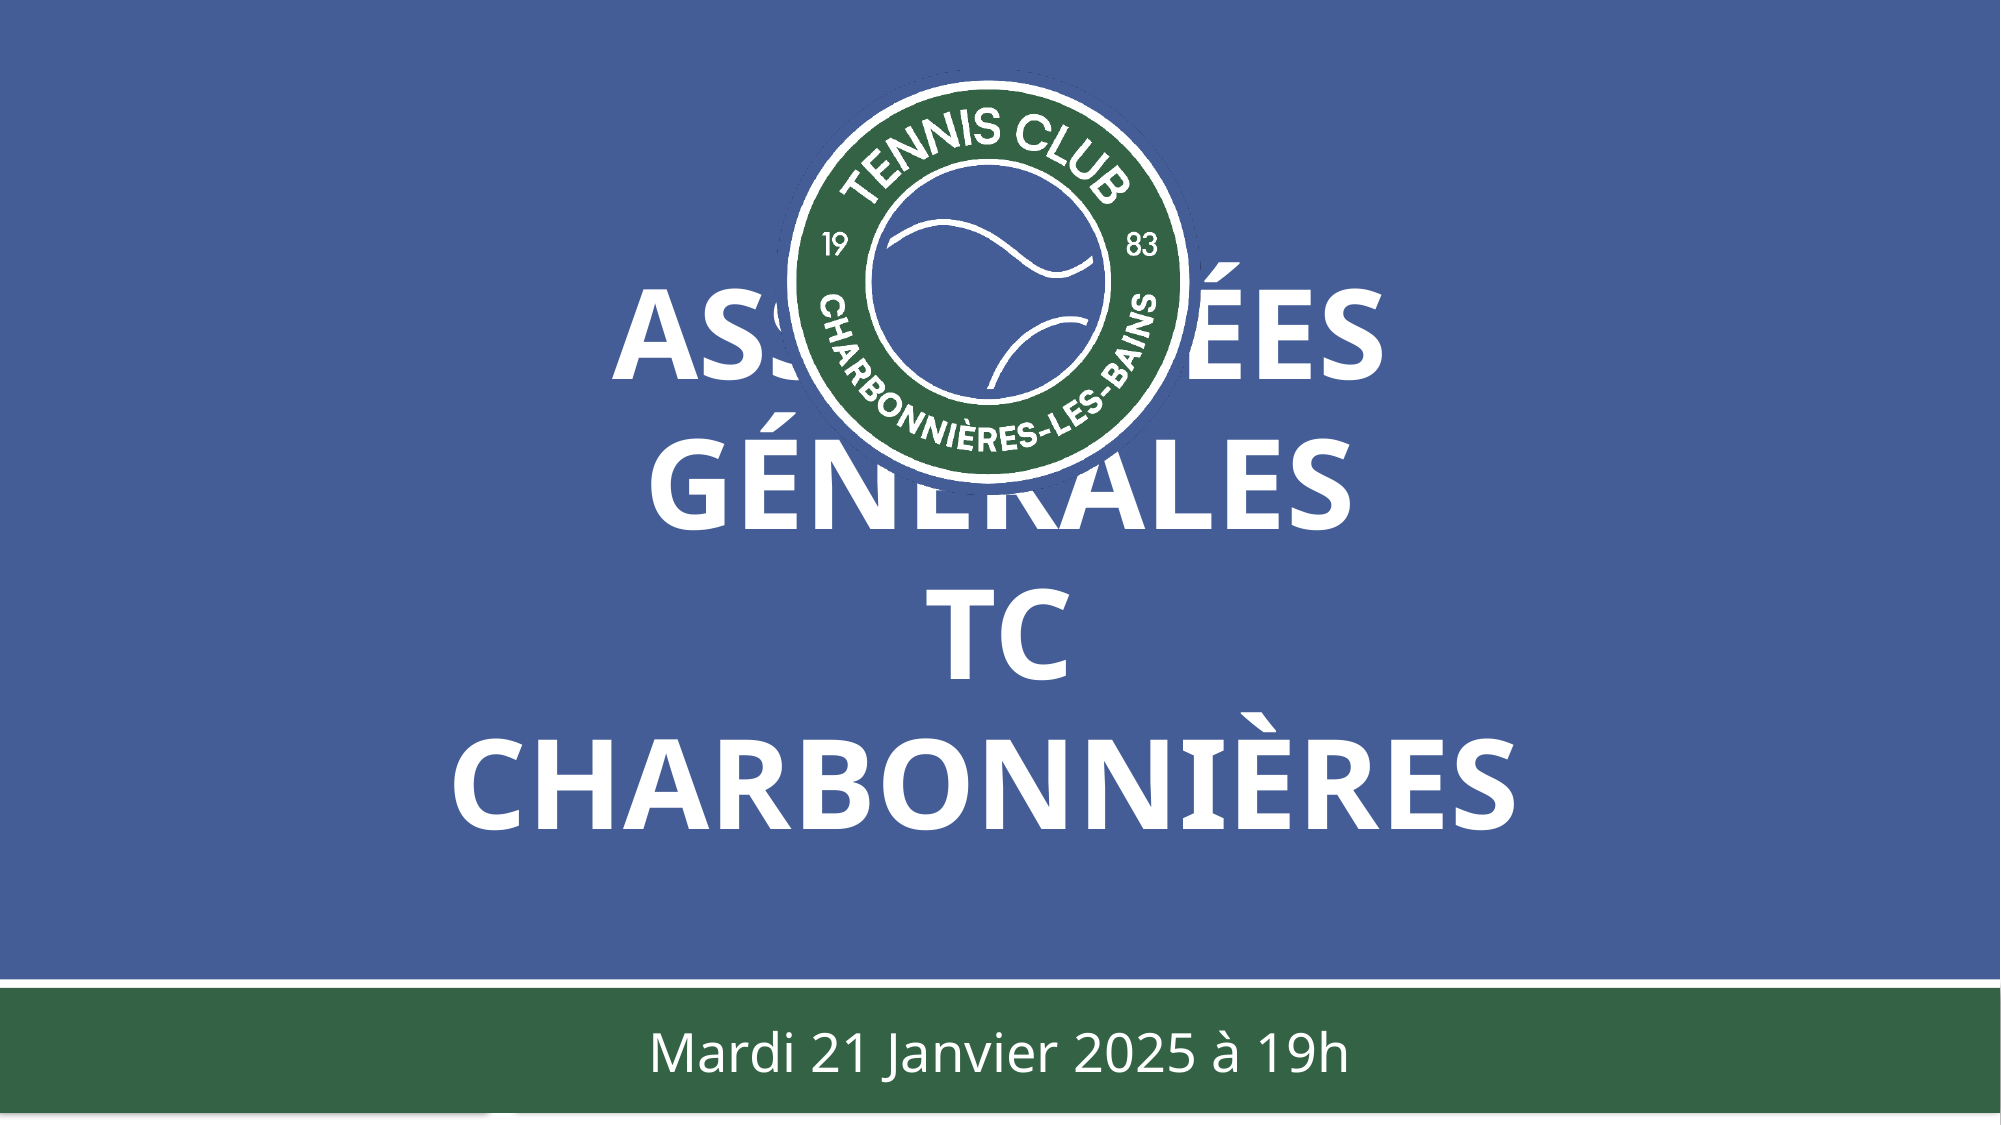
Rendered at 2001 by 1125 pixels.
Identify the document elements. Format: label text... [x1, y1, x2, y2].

subtitle Mardi 21 Janvier 2025 à 19h [0, 987, 2000, 1113]
title Assemblées Générales TC Charbonnières [427, 562, 1573, 862]
picture [775, 68, 1202, 495]
